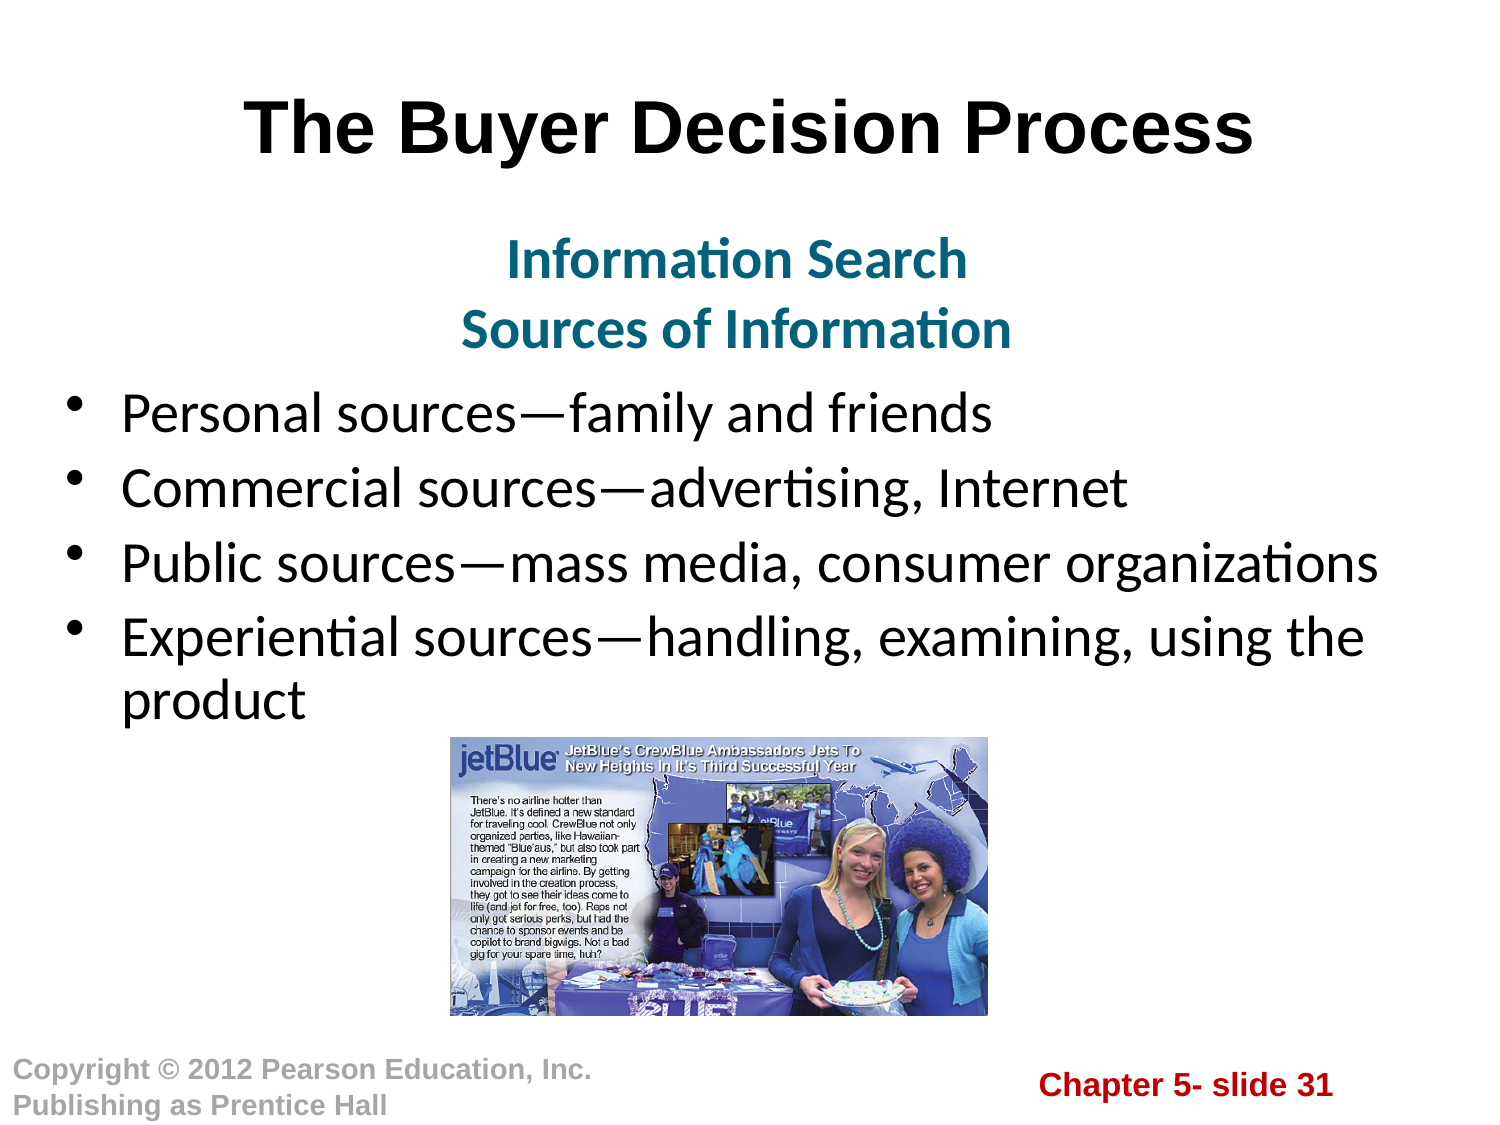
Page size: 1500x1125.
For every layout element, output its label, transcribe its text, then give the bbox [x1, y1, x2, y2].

list Information Search Sources of Information [149, 212, 1326, 276]
title The Buyer Decision Process [112, 37, 1388, 226]
picture [449, 737, 988, 1016]
list Personal sources—family and friends Commercial sources—advertising, Internet Public sources—mass media, consumer organizations Experiential sources—handling, examining, using the product [49, 374, 1426, 1051]
